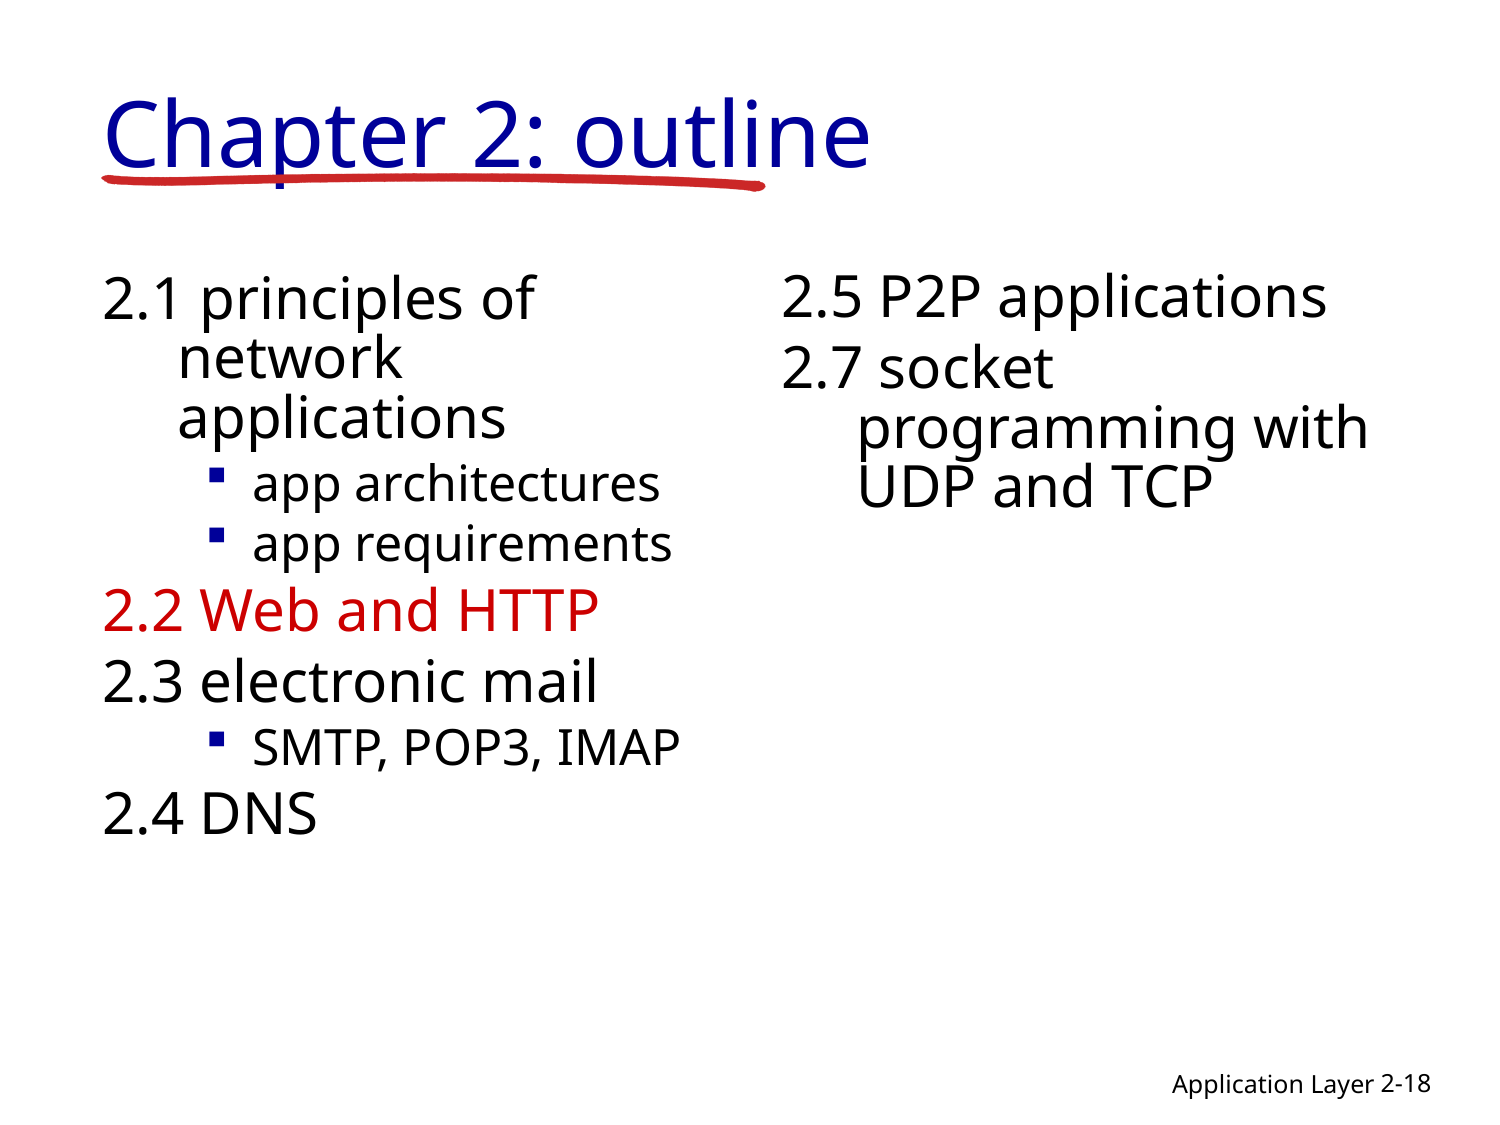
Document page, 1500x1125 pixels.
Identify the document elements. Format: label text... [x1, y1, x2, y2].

slide_number 2-18 [1365, 1059, 1477, 1106]
footer Application Layer [914, 1060, 1391, 1109]
list 2.1 principles of network applications app architectures app requirements 2.2 Web and HTTP 2.3 electronic mail SMTP, POP3, IMAP 2.4 DNS [87, 264, 713, 1027]
title Chapter 2: outline [87, 37, 1363, 225]
list 2.5 P2P applications 2.7 socket programming with UDP and TCP [766, 262, 1403, 1025]
picture [98, 167, 774, 197]
